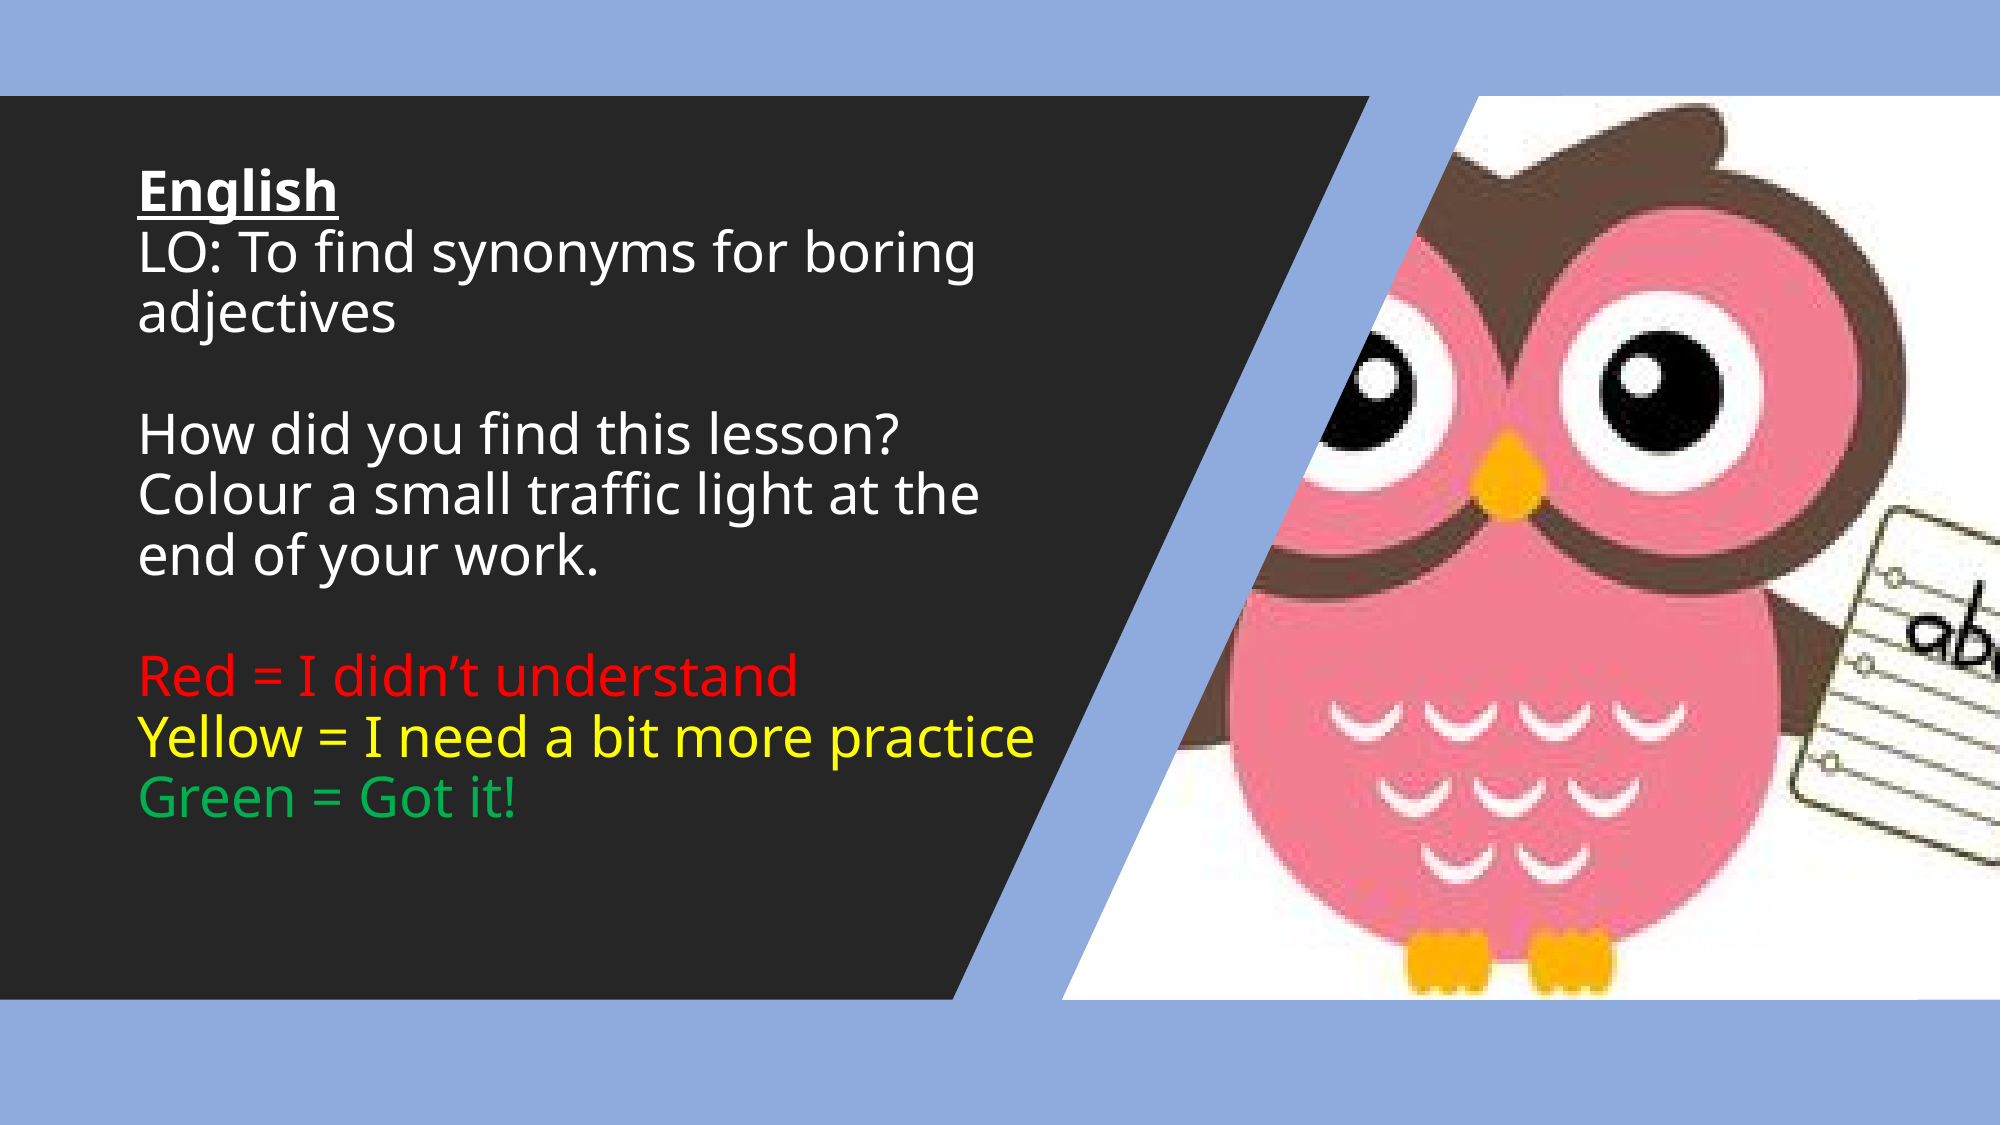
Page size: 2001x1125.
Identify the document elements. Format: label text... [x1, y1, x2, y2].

text_box [0, 94, 1372, 1001]
picture [1061, 95, 2000, 1000]
title English LO: To find synonyms for boring adjectives How did you find this lesson? Colour a small traffic light at the end of your work. Red = I didn’t understand Yellow = I need a bit more practice Green = Got it! [122, 142, 1061, 938]
